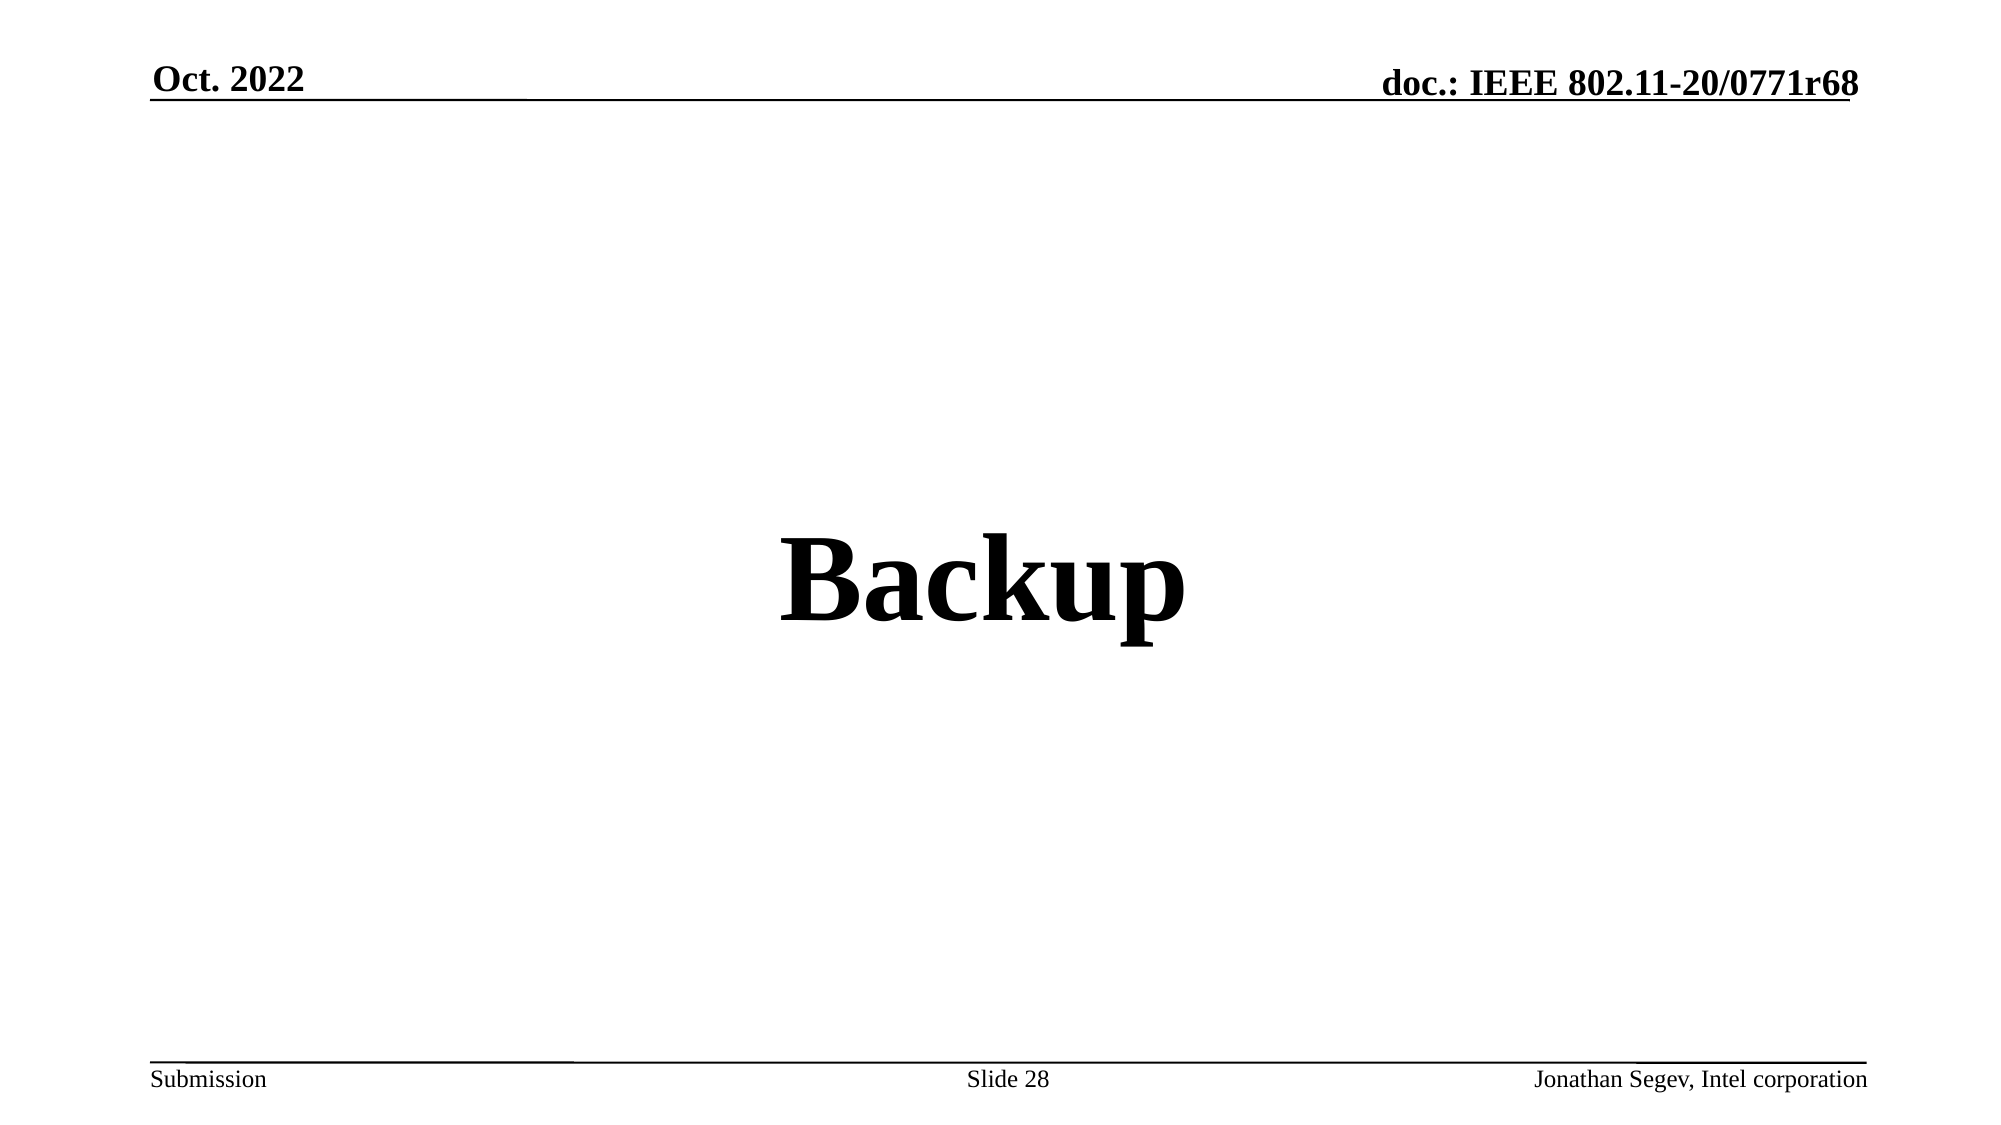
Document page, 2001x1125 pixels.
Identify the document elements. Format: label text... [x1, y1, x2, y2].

slide_number Slide 28 [950, 1061, 1067, 1123]
list Backup [149, 324, 1850, 1000]
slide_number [152, 54, 563, 100]
footer Jonathan Segev, Intel corporation [1171, 1061, 1869, 1093]
